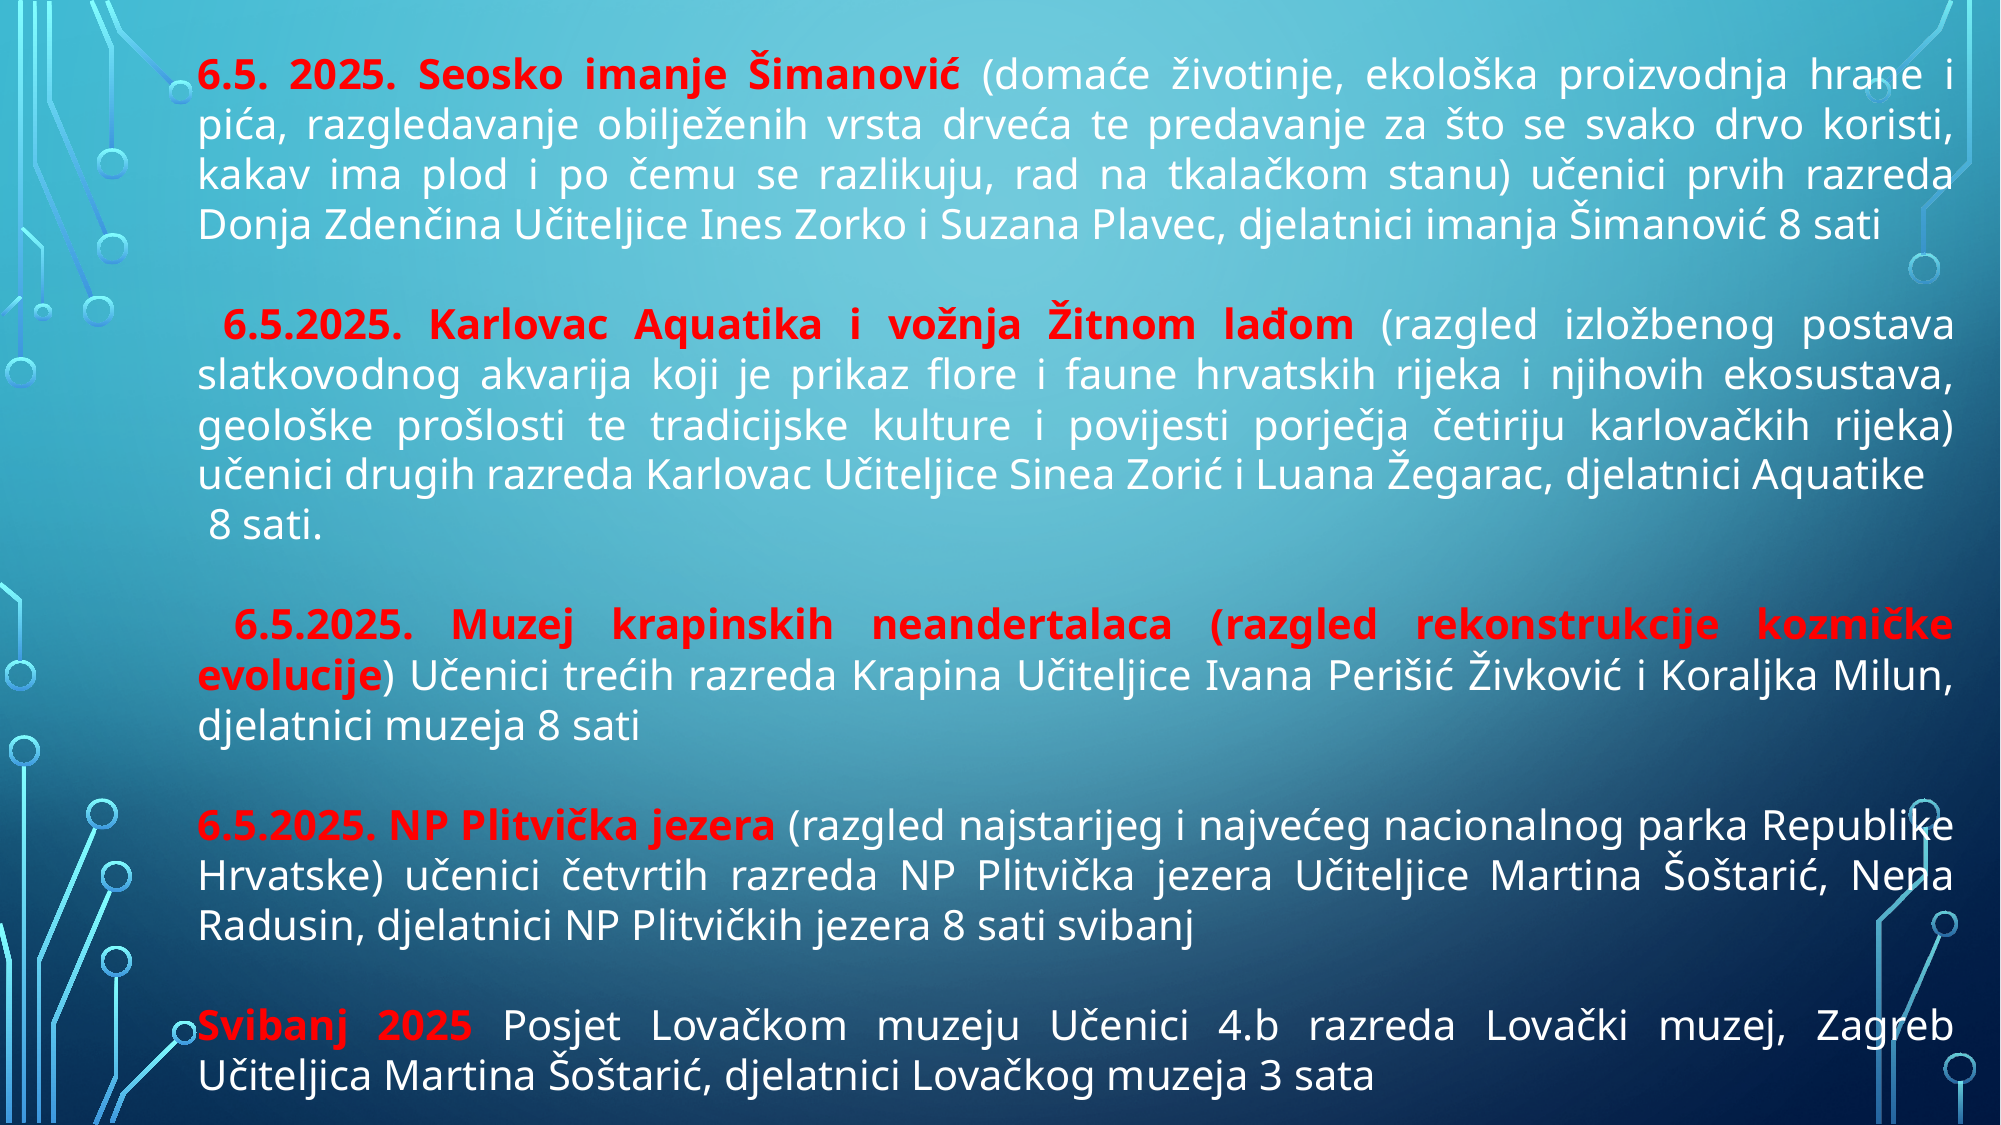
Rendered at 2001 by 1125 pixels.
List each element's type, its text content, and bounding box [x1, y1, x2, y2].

text_box 6.5. 2025. Seosko imanje Šimanović (domaće životinje, ekološka proizvodnja hrane i pića, razgledavanje obilježenih vrsta drveća te predavanje za što se svako drvo koristi, kakav ima plod i po čemu se razlikuju, rad na tkalačkom stanu) učenici prvih razreda Donja Zdenčina Učiteljice Ines Zorko i Suzana Plavec, djelatnici imanja Šimanović 8 sati 6.5.2025. Karlovac Aquatika i vožnja Žitnom lađom (razgled izložbenog postava slatkovodnog akvarija koji je prikaz flore i faune hrvatskih rijeka i njihovih ekosustava, geološke prošlosti te tradicijske kulture i povijesti porječja četiriju karlovačkih rijeka) učenici drugih razreda Karlovac Učiteljice Sinea Zorić i Luana Žegarac, djelatnici Aquatike 8 sati. 6.5.2025. Muzej krapinskih neandertalaca (razgled rekonstrukcije kozmičke evolucije) Učenici trećih razreda Krapina Učiteljice Ivana Perišić Živković i Koraljka Milun, djelatnici muzeja 8 sati 6.5.2025. NP Plitvička jezera (razgled najstarijeg i najvećeg nacionalnog parka Republike Hrvatske) učenici četvrtih razreda NP Plitvička jezera Učiteljice Martina Šoštarić, Nena Radusin, djelatnici NP Plitvičkih jezera 8 sati svibanj Svibanj 2025 Posjet Lovačkom muzeju Učenici 4.b razreda Lovački muzej, Zagreb Učiteljica Martina Šoštarić, djelatnici Lovačkog muzeja 3 sata [182, 40, 1971, 1106]
